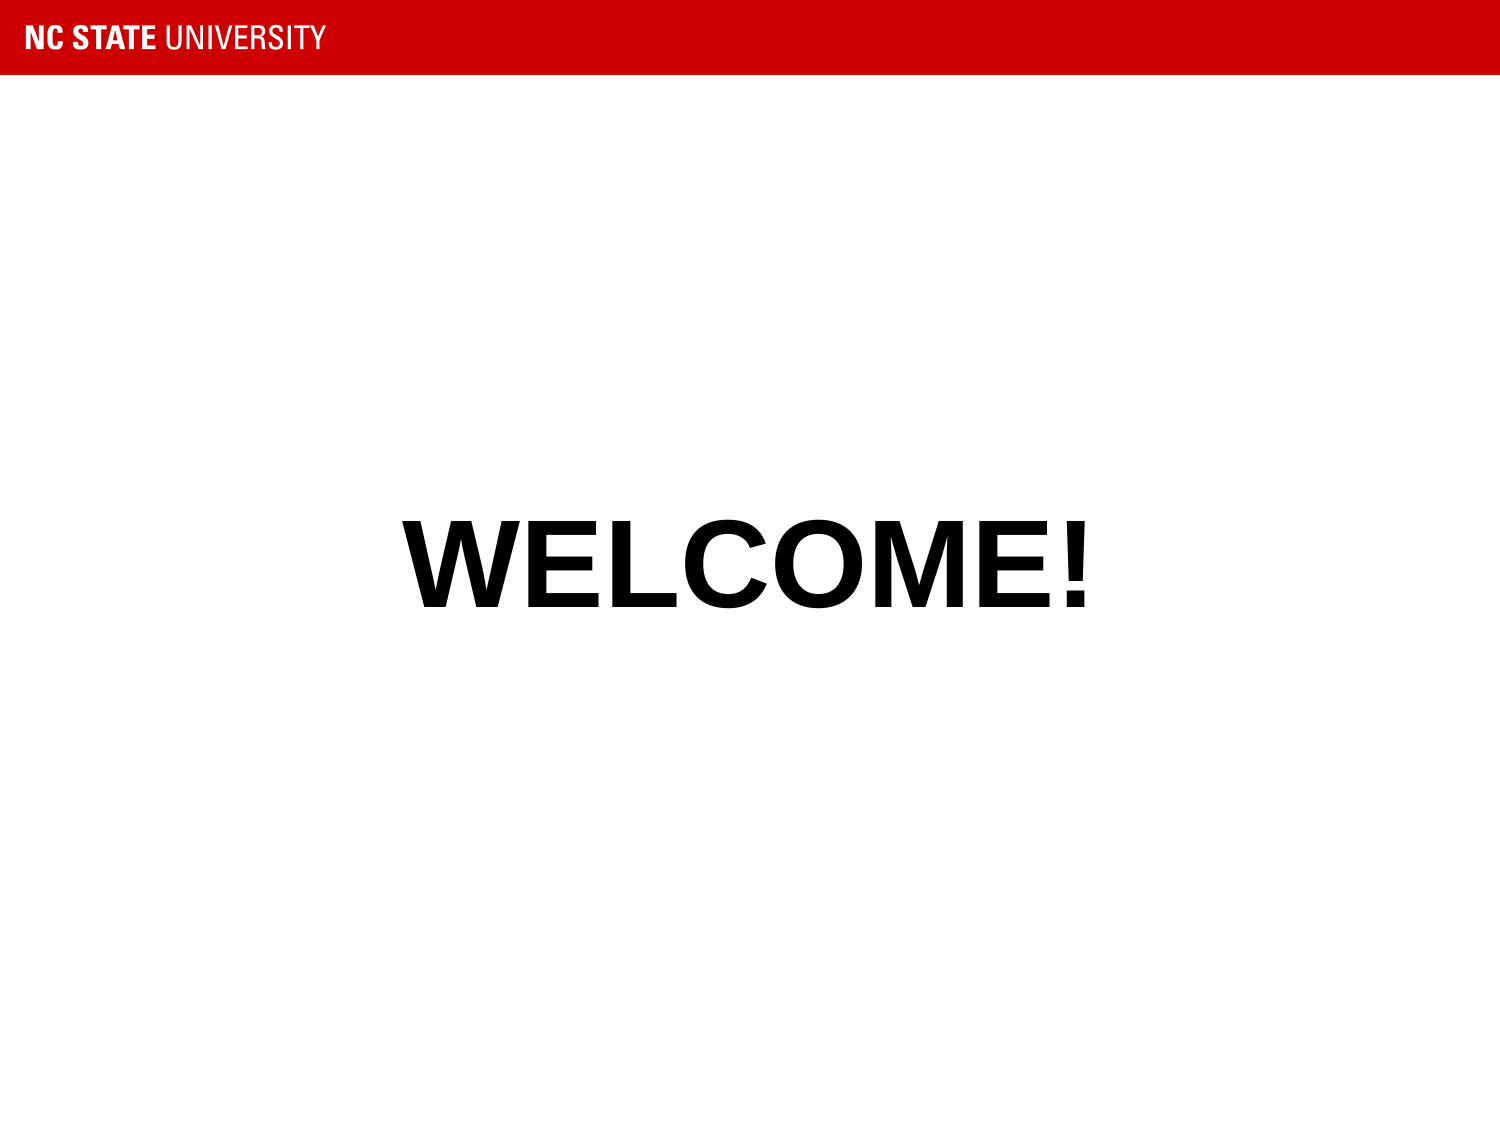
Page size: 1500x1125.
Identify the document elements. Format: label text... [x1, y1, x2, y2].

title WELCOME! [0, 349, 1500, 765]
picture [0, 0, 1500, 75]
